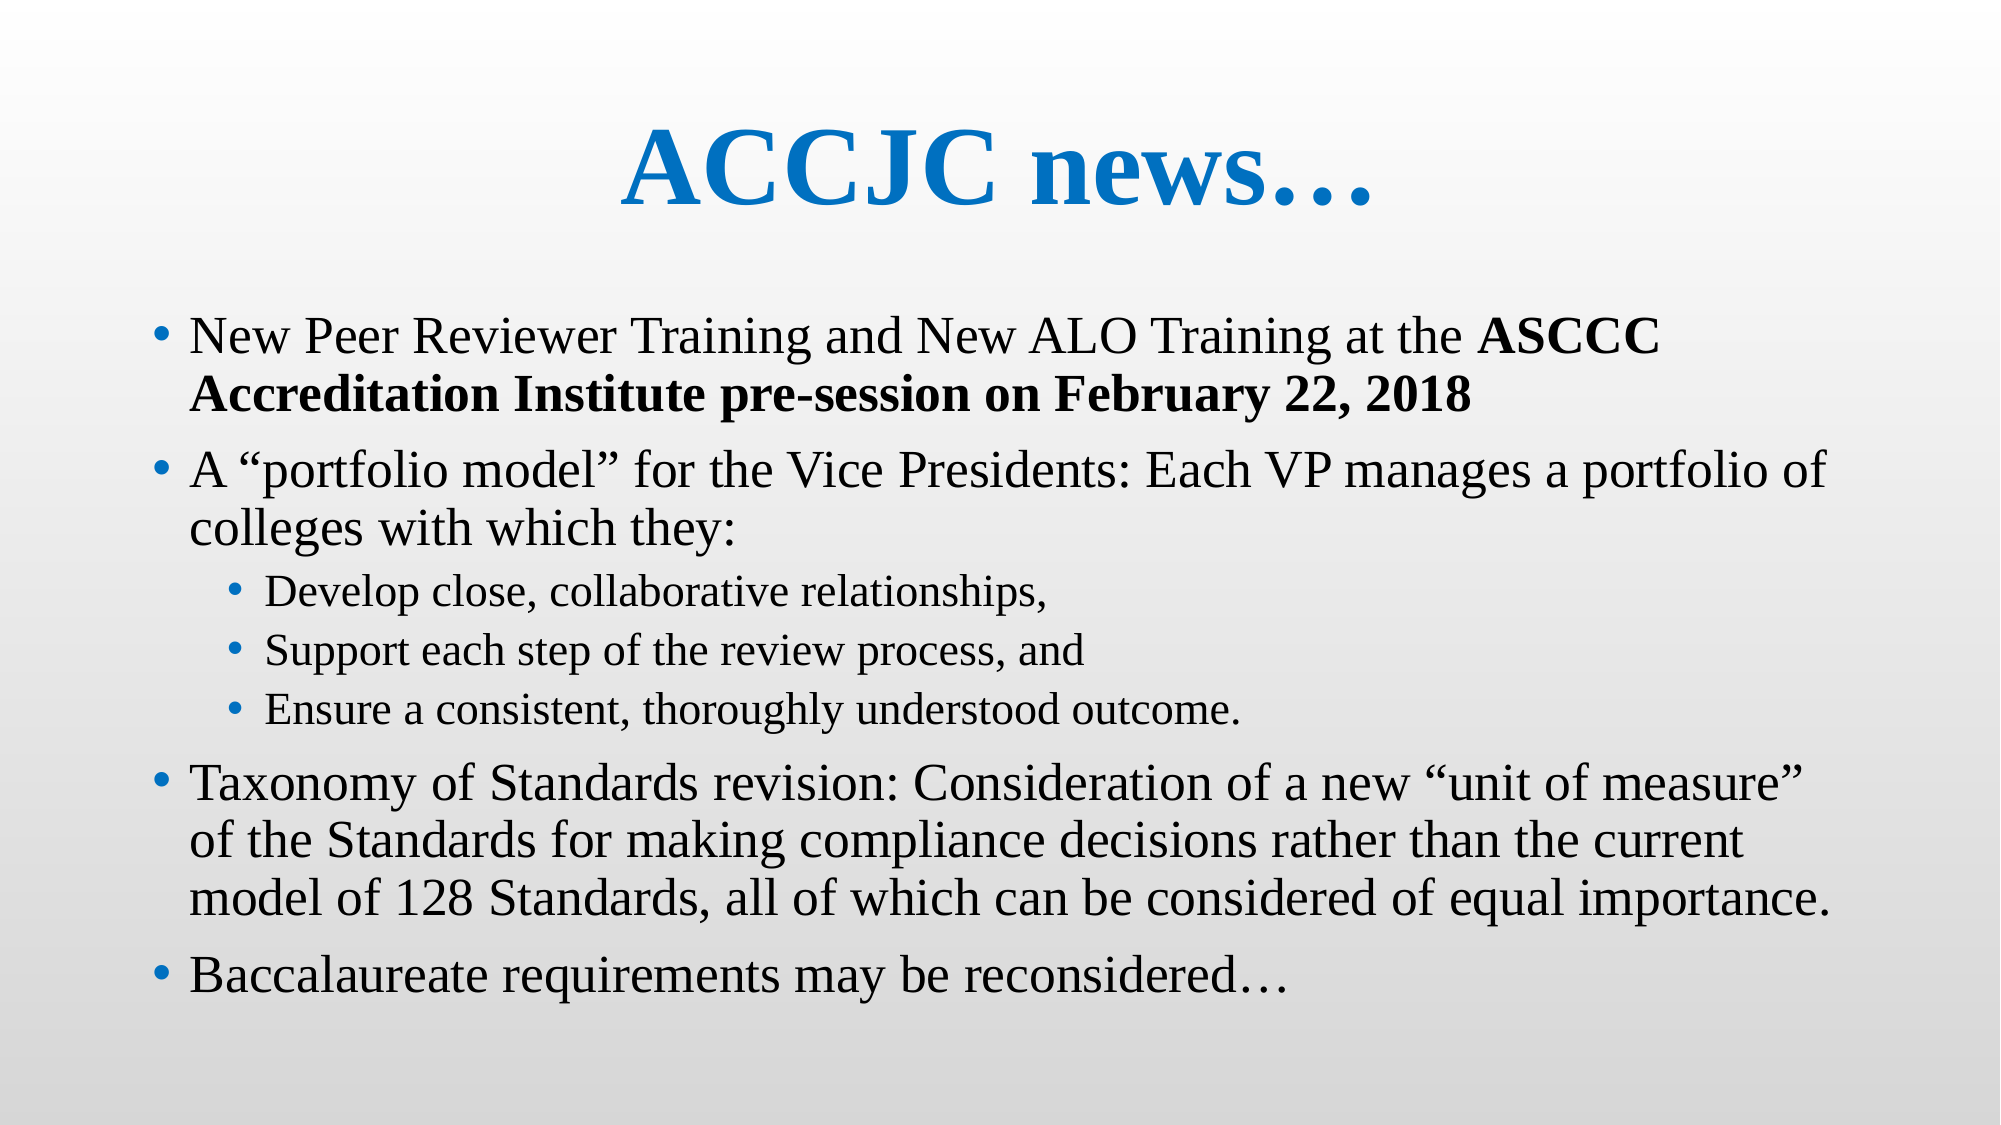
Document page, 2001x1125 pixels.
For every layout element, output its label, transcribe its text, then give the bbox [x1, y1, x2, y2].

list New Peer Reviewer Training and New ALO Training at the ASCCC Accreditation Institute pre-session on February 22, 2018 A “portfolio model” for the Vice Presidents: Each VP manages a portfolio of colleges with which they: Develop close, collaborative relationships, Support each step of the review process, and Ensure a consistent, thoroughly understood outcome. Taxonomy of Standards revision: Consideration of a new “unit of measure” of the Standards for making compliance decisions rather than the current model of 128 Standards, all of which can be considered of equal importance. Baccalaureate requirements may be reconsidered… [137, 299, 1863, 1014]
title ACCJC news… [137, 59, 1863, 278]
